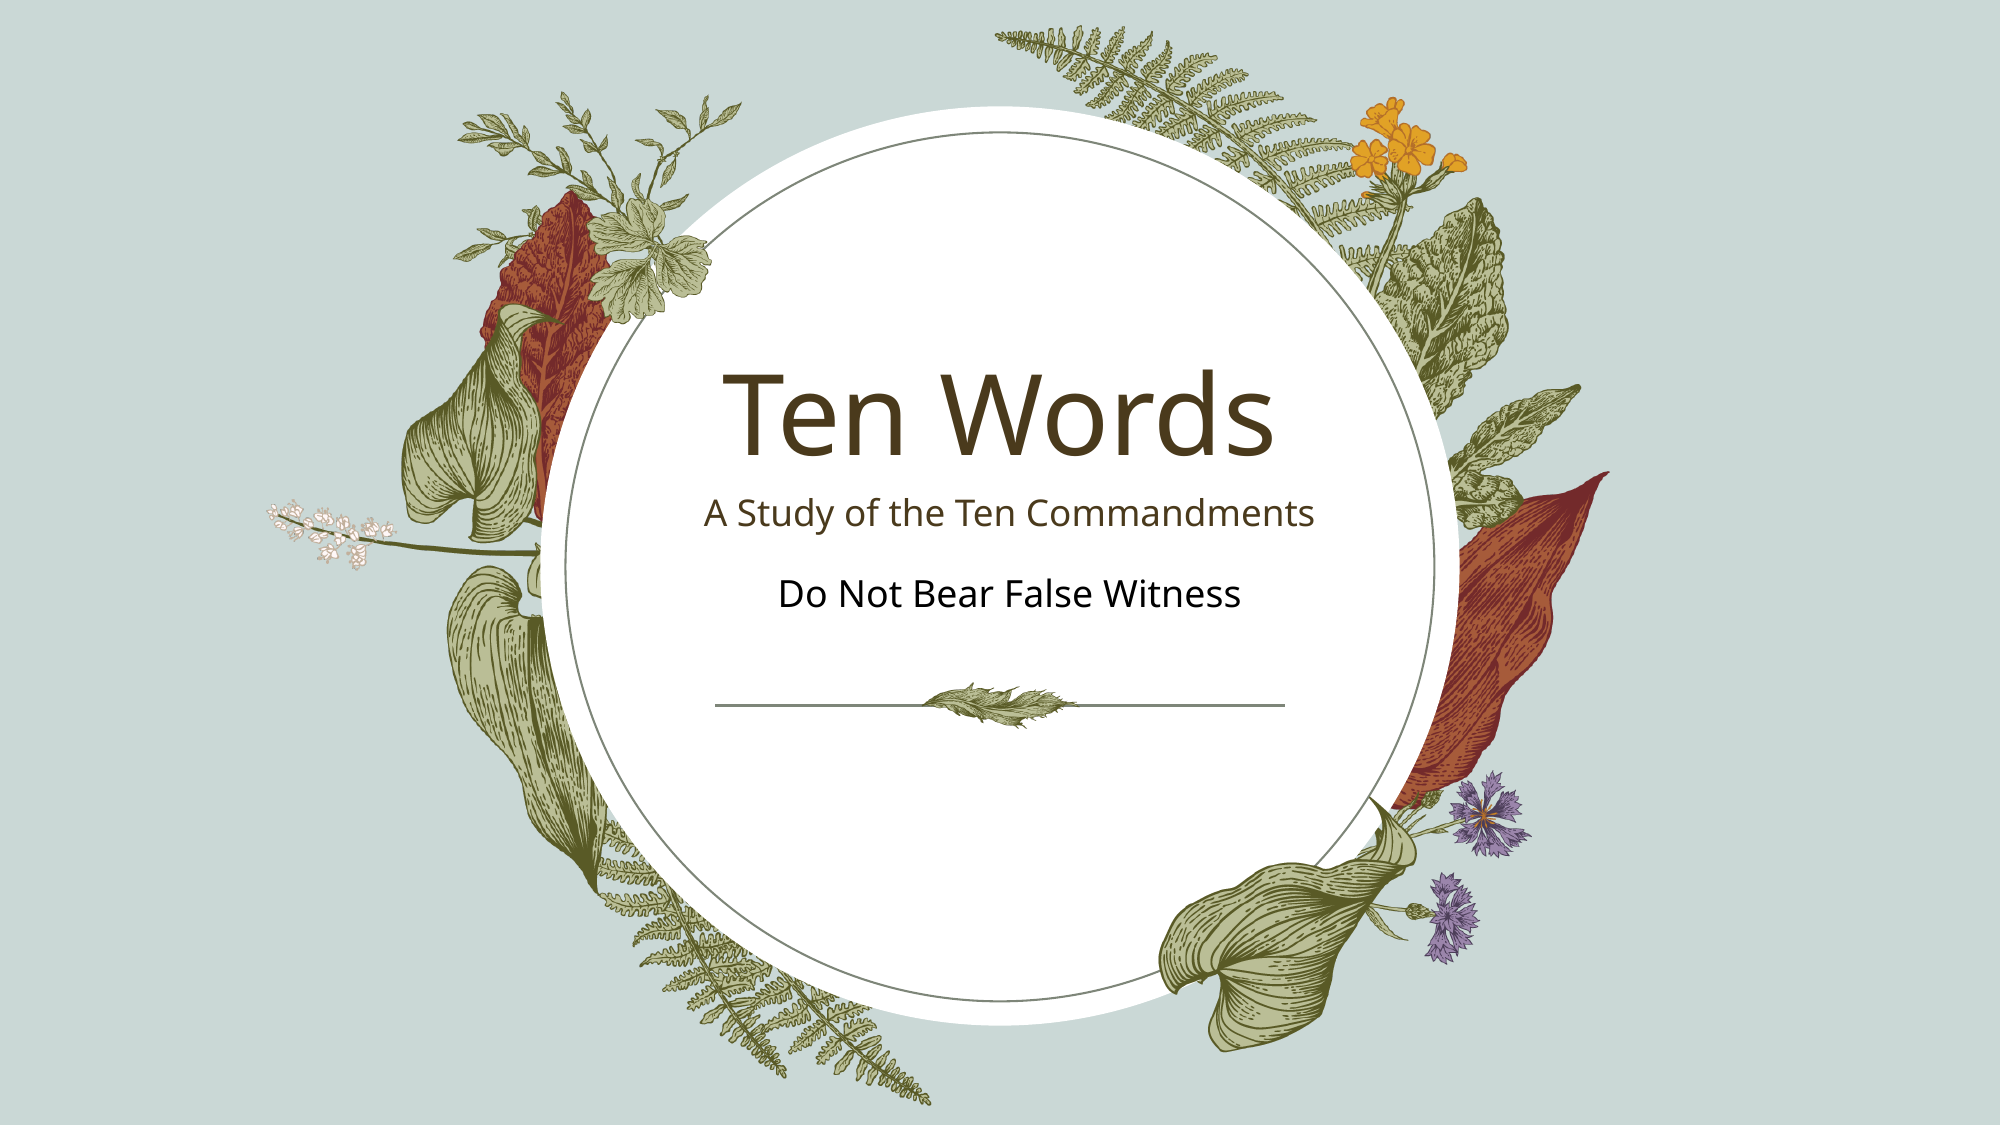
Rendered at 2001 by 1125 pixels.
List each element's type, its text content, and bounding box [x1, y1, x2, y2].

text_box Do Not Bear False Witness [660, 562, 1360, 623]
picture [248, 0, 1626, 1125]
subtitle A Study of the Ten Commandments [660, 487, 1360, 562]
title Ten Words [451, 305, 1549, 488]
